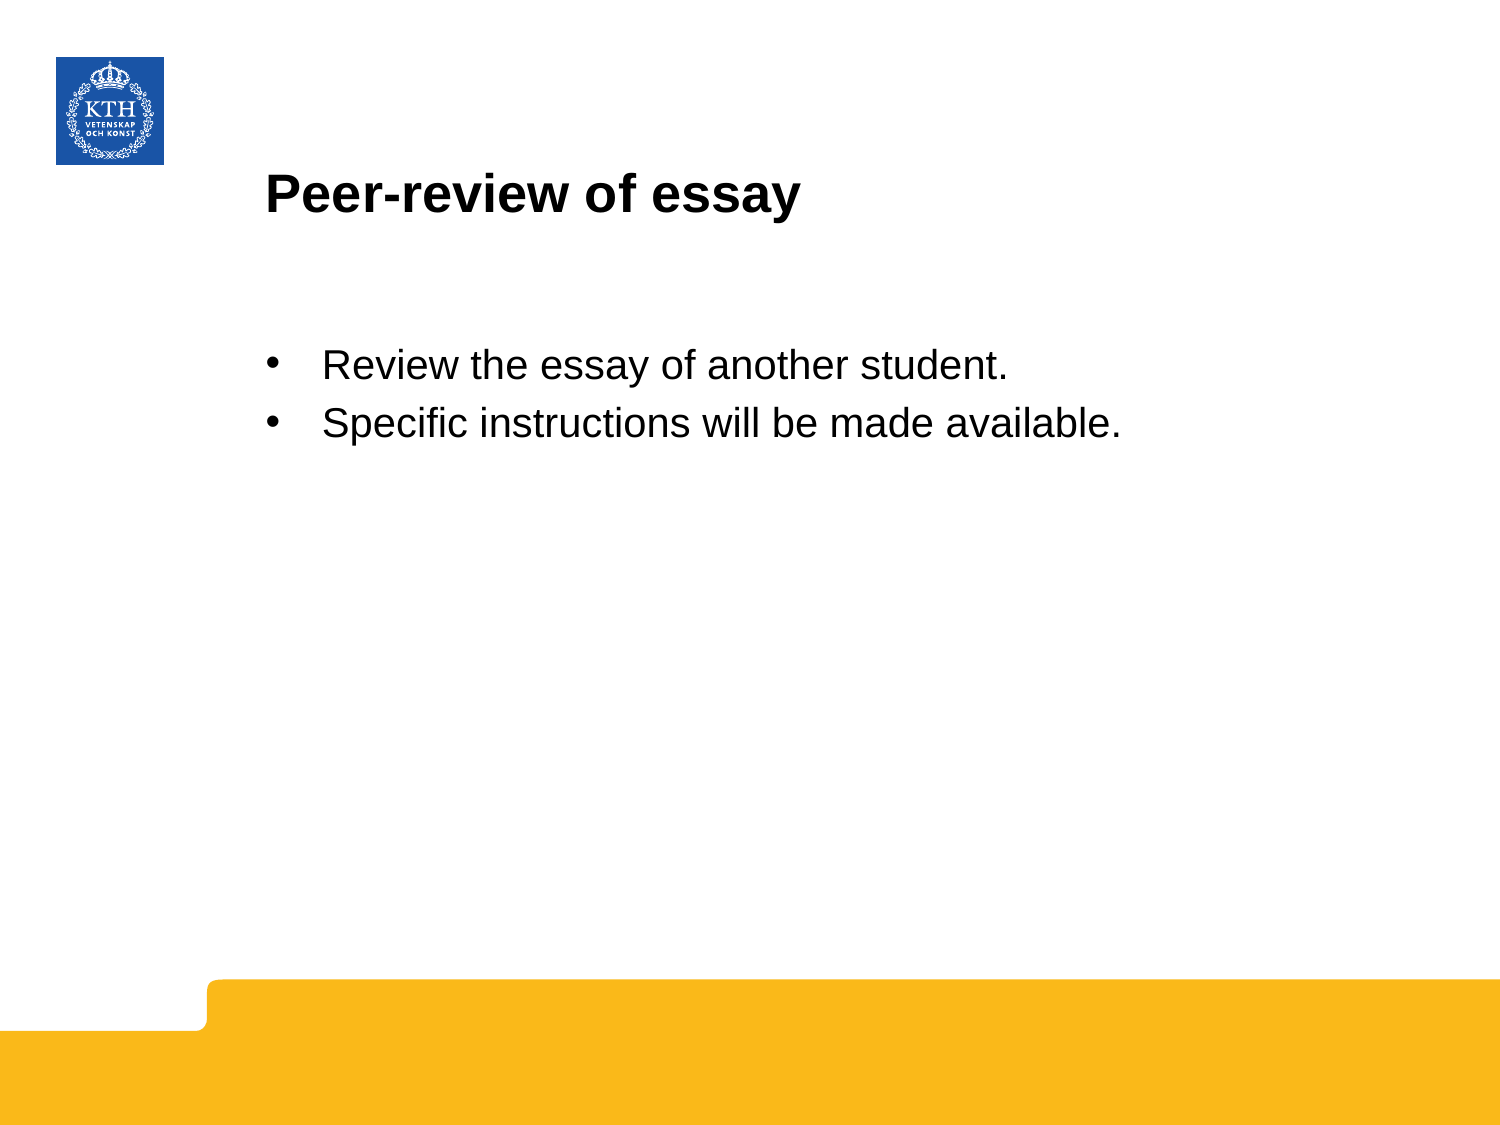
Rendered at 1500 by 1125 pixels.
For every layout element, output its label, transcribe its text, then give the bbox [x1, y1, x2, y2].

list Review the essay of another student. Specific instructions will be made available. [265, 337, 1404, 929]
title Peer-review of essay [265, 161, 1404, 271]
